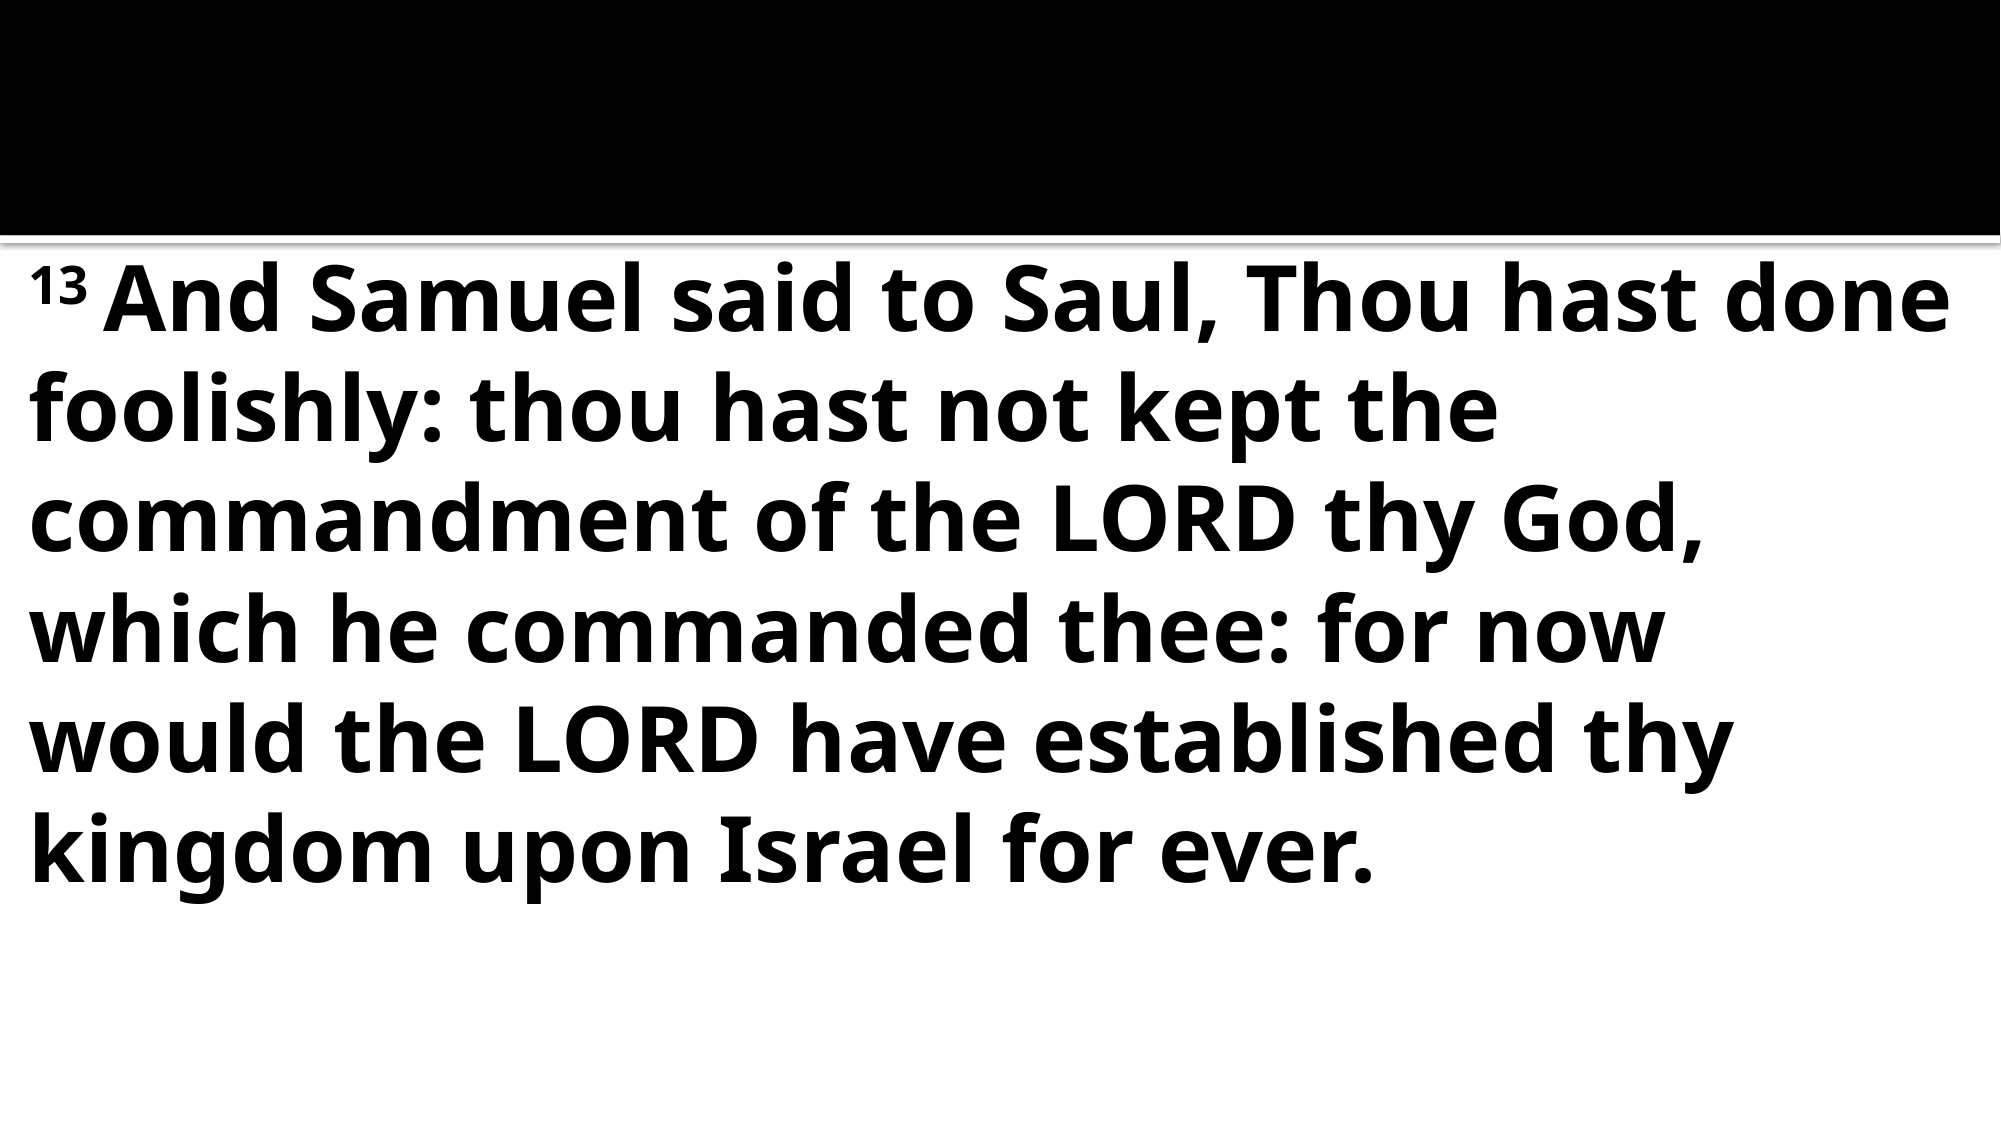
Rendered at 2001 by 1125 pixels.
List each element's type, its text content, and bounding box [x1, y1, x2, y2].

list 13 And Samuel said to Saul, Thou hast done foolishly: thou hast not kept the commandment of the Lord thy God, which he commanded thee: for now would the Lord have established thy kingdom upon Israel for ever. [0, 224, 1988, 1125]
